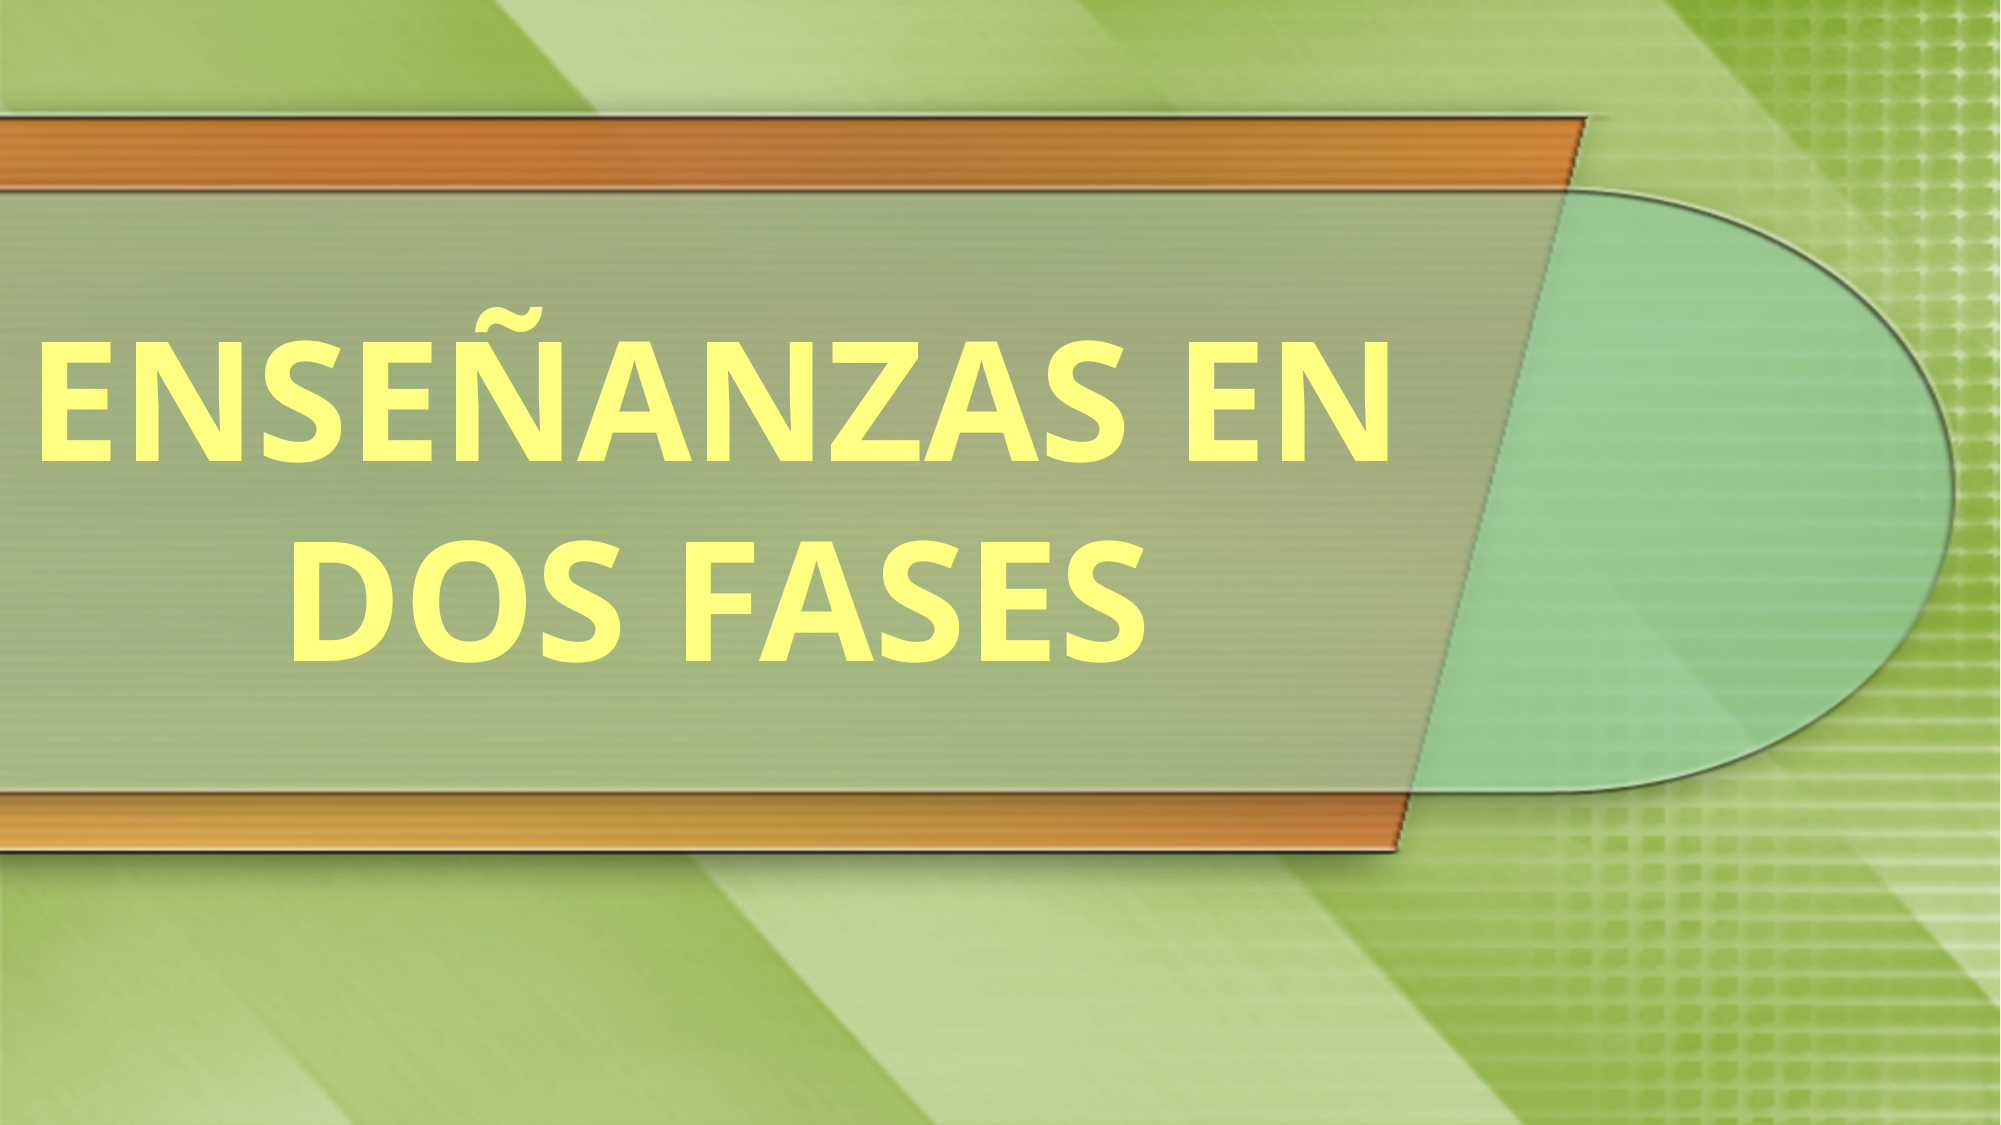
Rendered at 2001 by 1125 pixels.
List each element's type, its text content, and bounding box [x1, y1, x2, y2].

picture [0, 0, 2001, 1125]
text_box ENSEÑANZAS EN DOS FASES [0, 287, 1432, 703]
